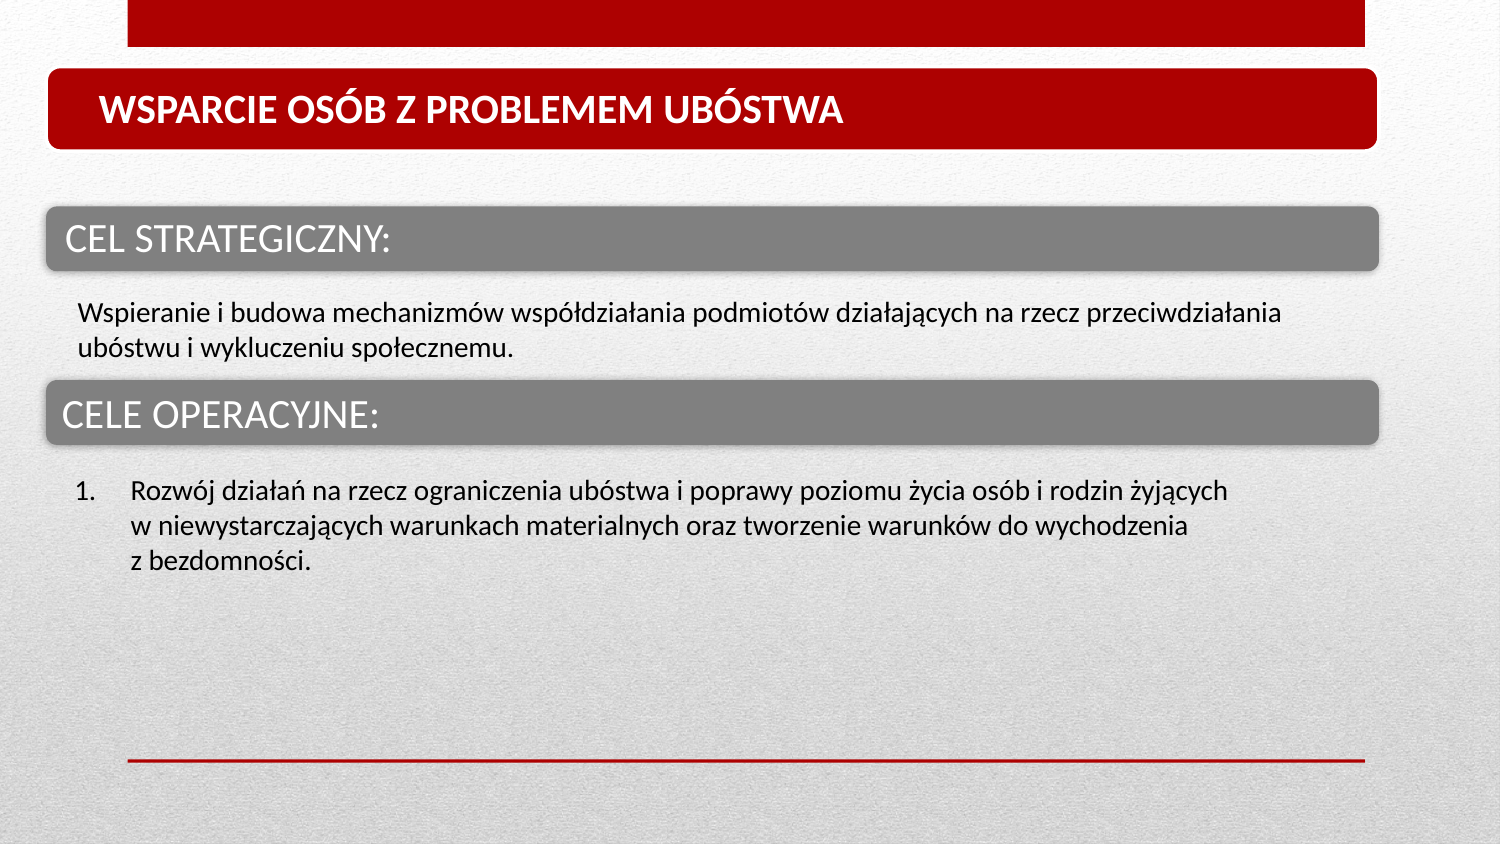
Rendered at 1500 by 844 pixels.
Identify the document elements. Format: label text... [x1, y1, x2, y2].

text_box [45, 65, 1385, 152]
text_box Rozwój działań na rzecz ograniczenia ubóstwa i poprawy poziomu życia osób i rodzin żyjących w niewystarczających warunkach materialnych oraz tworzenie warunków do wychodzenia z bezdomności. [59, 463, 1379, 584]
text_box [45, 205, 1380, 272]
text_box Wspieranie i budowa mechanizmów współdziałania podmiotów działających na rzecz przeciwdziałania ubóstwu i wykluczeniu społecznemu. [62, 285, 1349, 371]
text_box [45, 379, 1380, 446]
